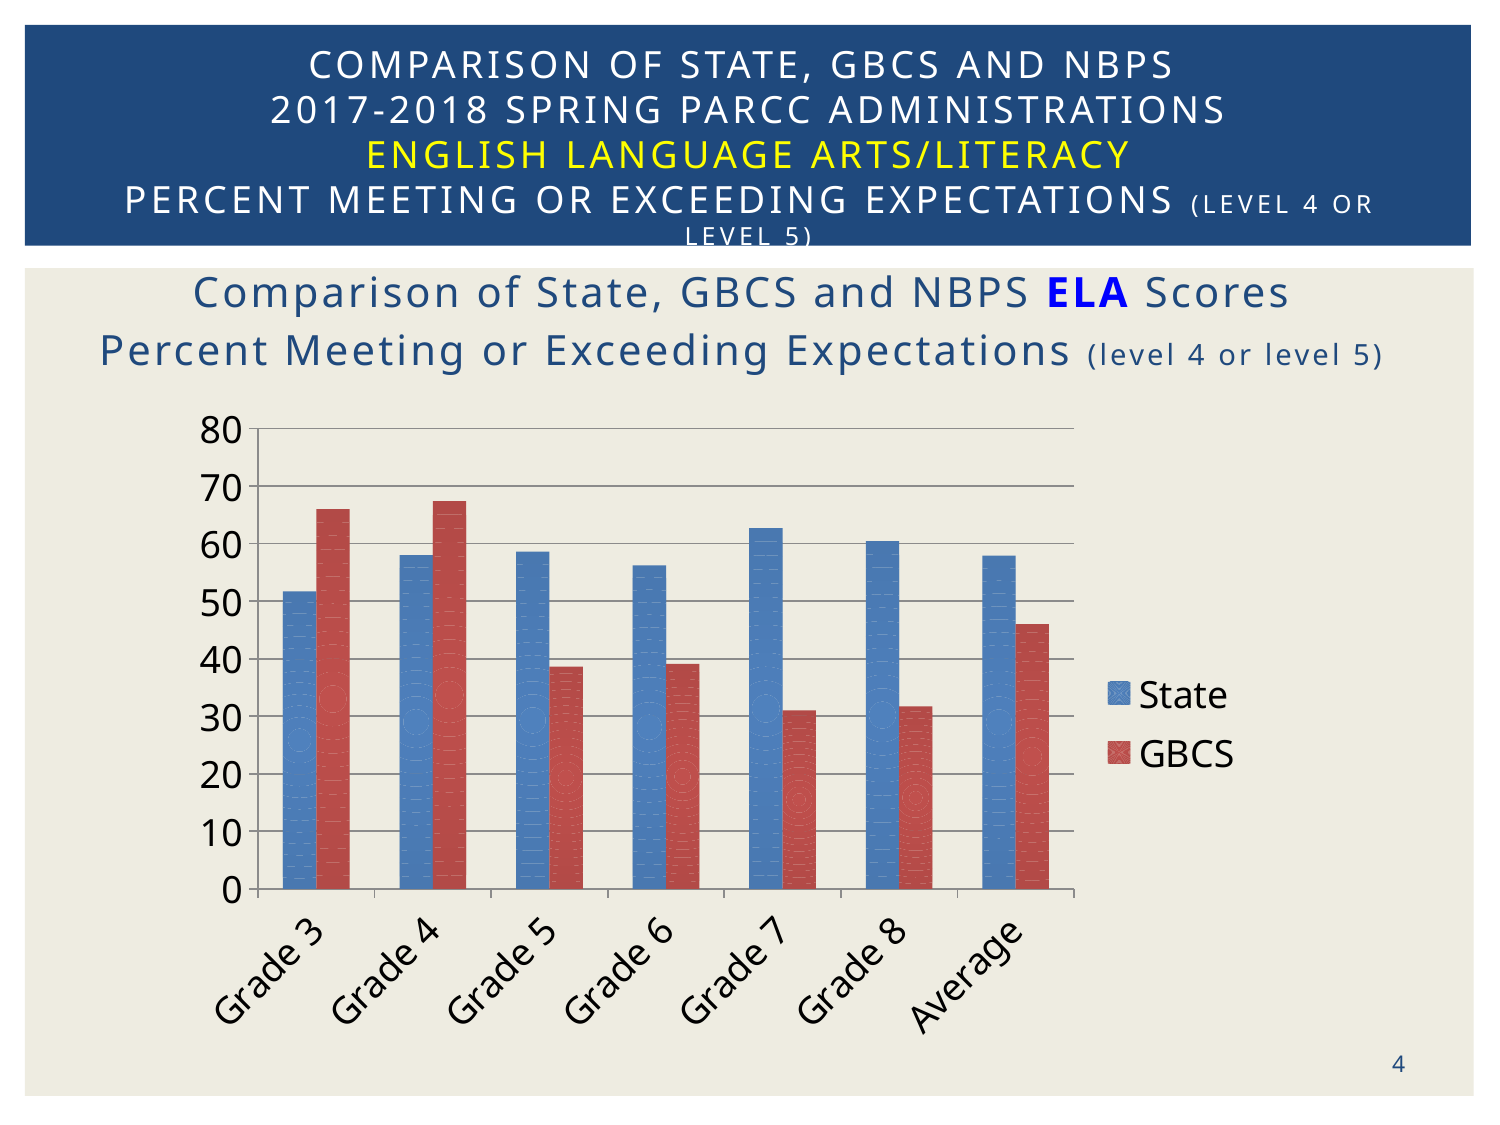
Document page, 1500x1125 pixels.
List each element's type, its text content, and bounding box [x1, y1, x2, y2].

chart [177, 389, 1260, 1057]
title Comparison of State, GBCS and NBPS 2017-2018 Spring PARCC Administrations ENGLISH LANGUAGE ARTS/LITERACY Percent meeting or exceeding Expectations (level 4 or level 5) [62, 59, 1438, 233]
slide_number 4 [1349, 1041, 1448, 1089]
list Comparison of State, GBCS and NBPS ELA Scores Percent Meeting or Exceeding Expectations (level 4 or level 5) [62, 258, 1412, 1019]
